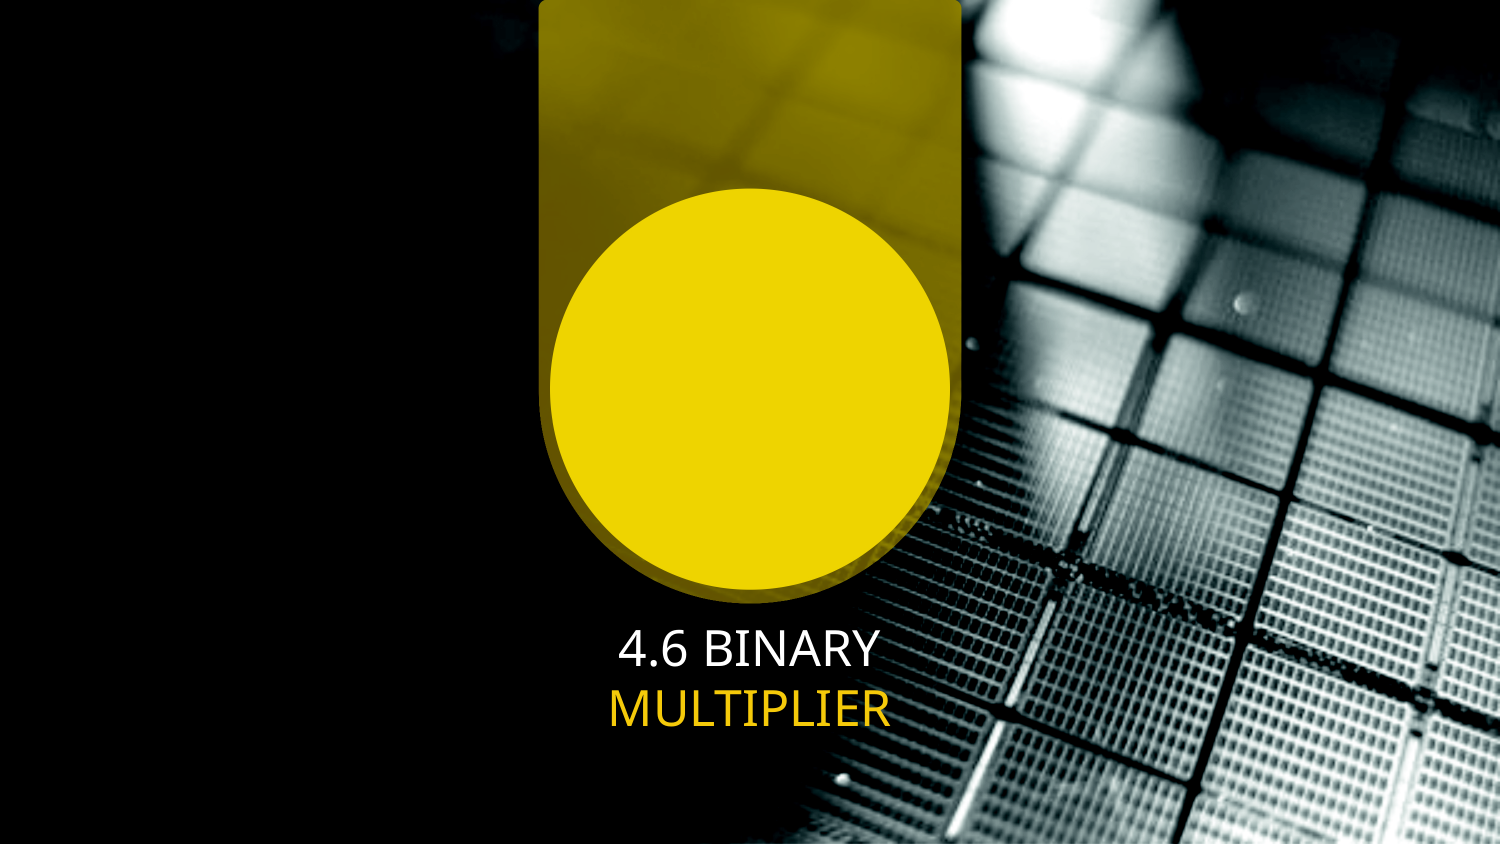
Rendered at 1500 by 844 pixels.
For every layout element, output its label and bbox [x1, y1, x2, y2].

picture [0, 0, 1500, 844]
title [454, 608, 1046, 706]
